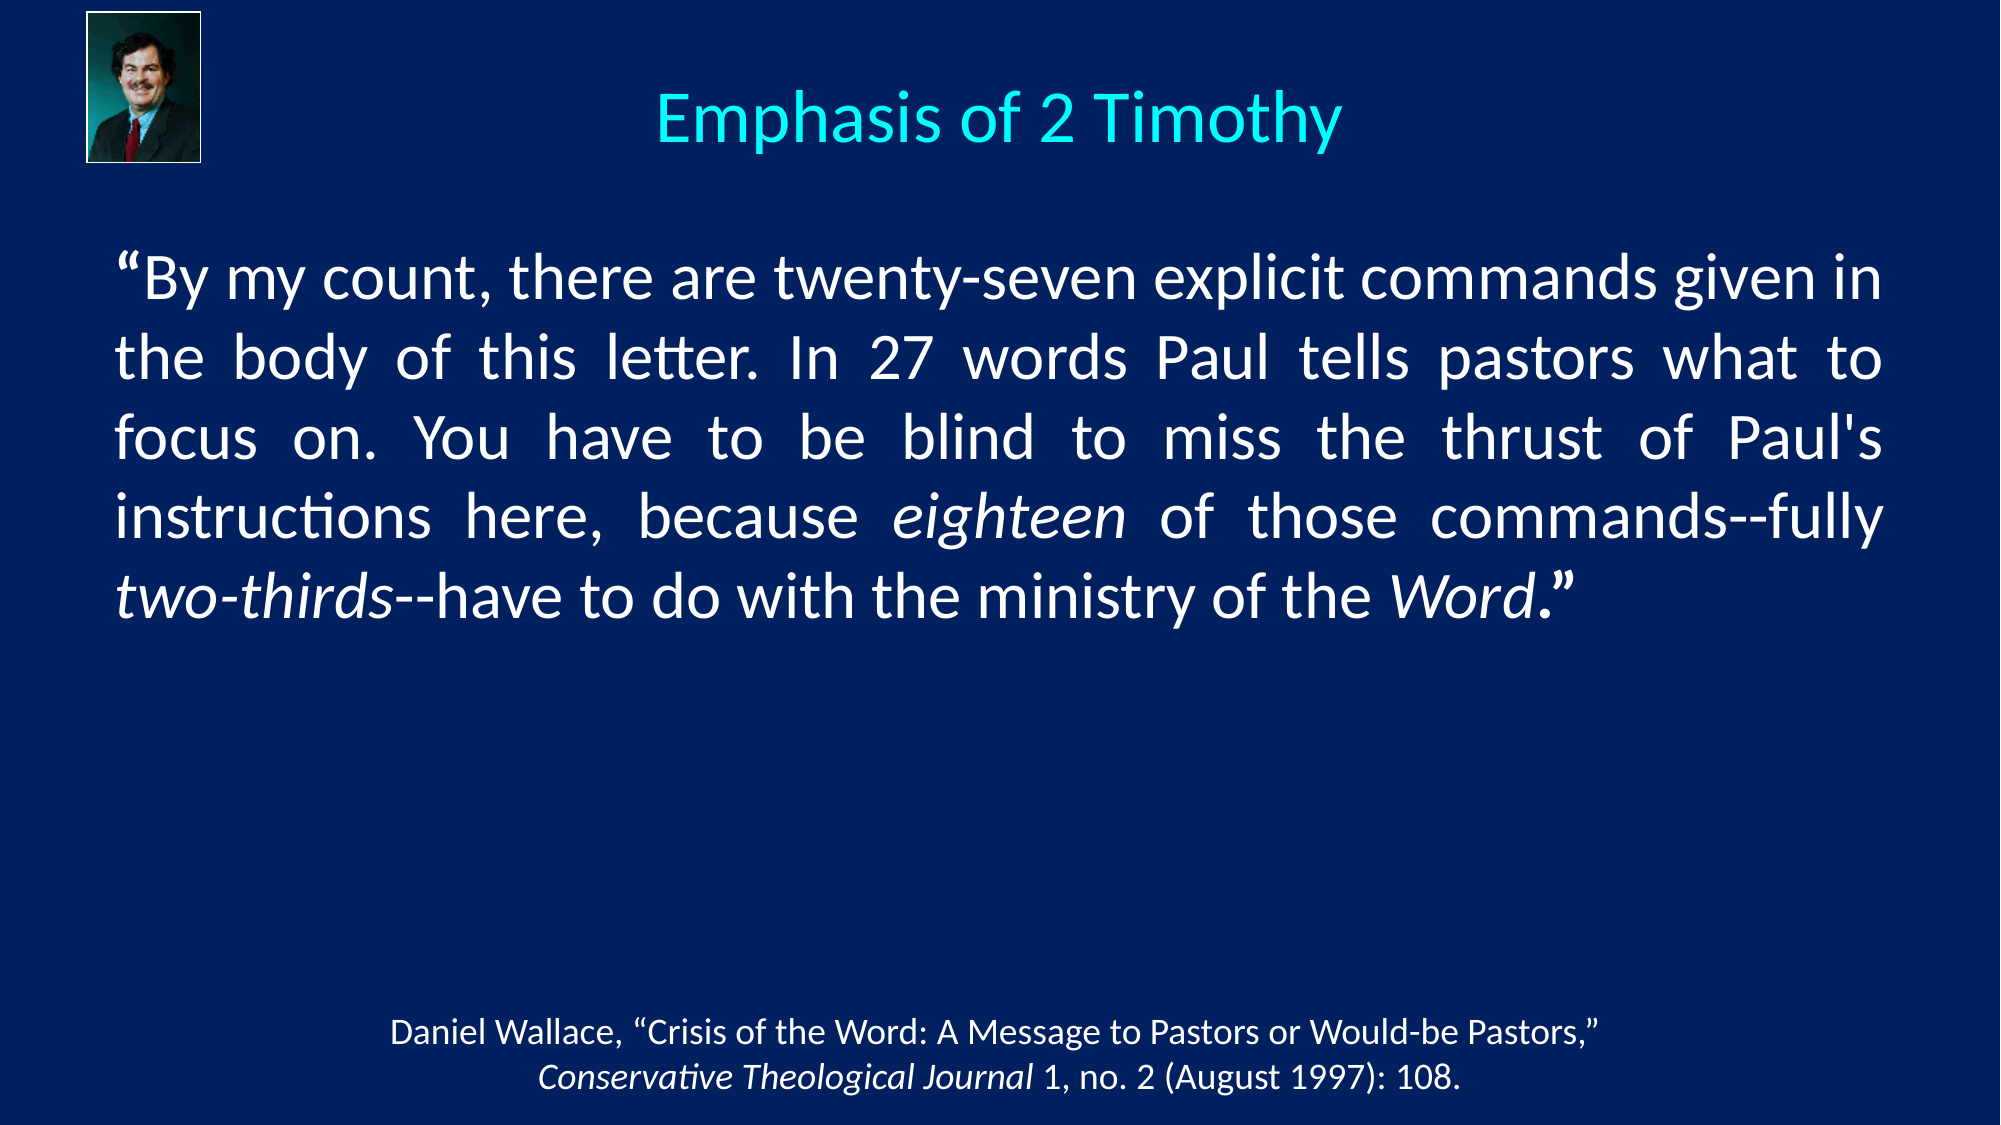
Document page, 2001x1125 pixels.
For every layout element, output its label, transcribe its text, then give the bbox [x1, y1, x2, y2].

picture [87, 12, 201, 163]
title Emphasis of 2 Timothy [630, 37, 1370, 187]
list “By my count, there are twenty-seven explicit commands given in the body of this letter. In 27 words Paul tells pastors what to focus on. You have to be blind to miss the thrust of Paul's instructions here, because eighteen of those commands--fully two-thirds--have to do with the ministry of the Word.” [99, 224, 1901, 882]
text_box Daniel Wallace, “Crisis of the Word: A Message to Pastors or Would-be Pastors,” Conservative Theological Journal 1, no. 2 (August 1997): 108. [249, 999, 1750, 1105]
